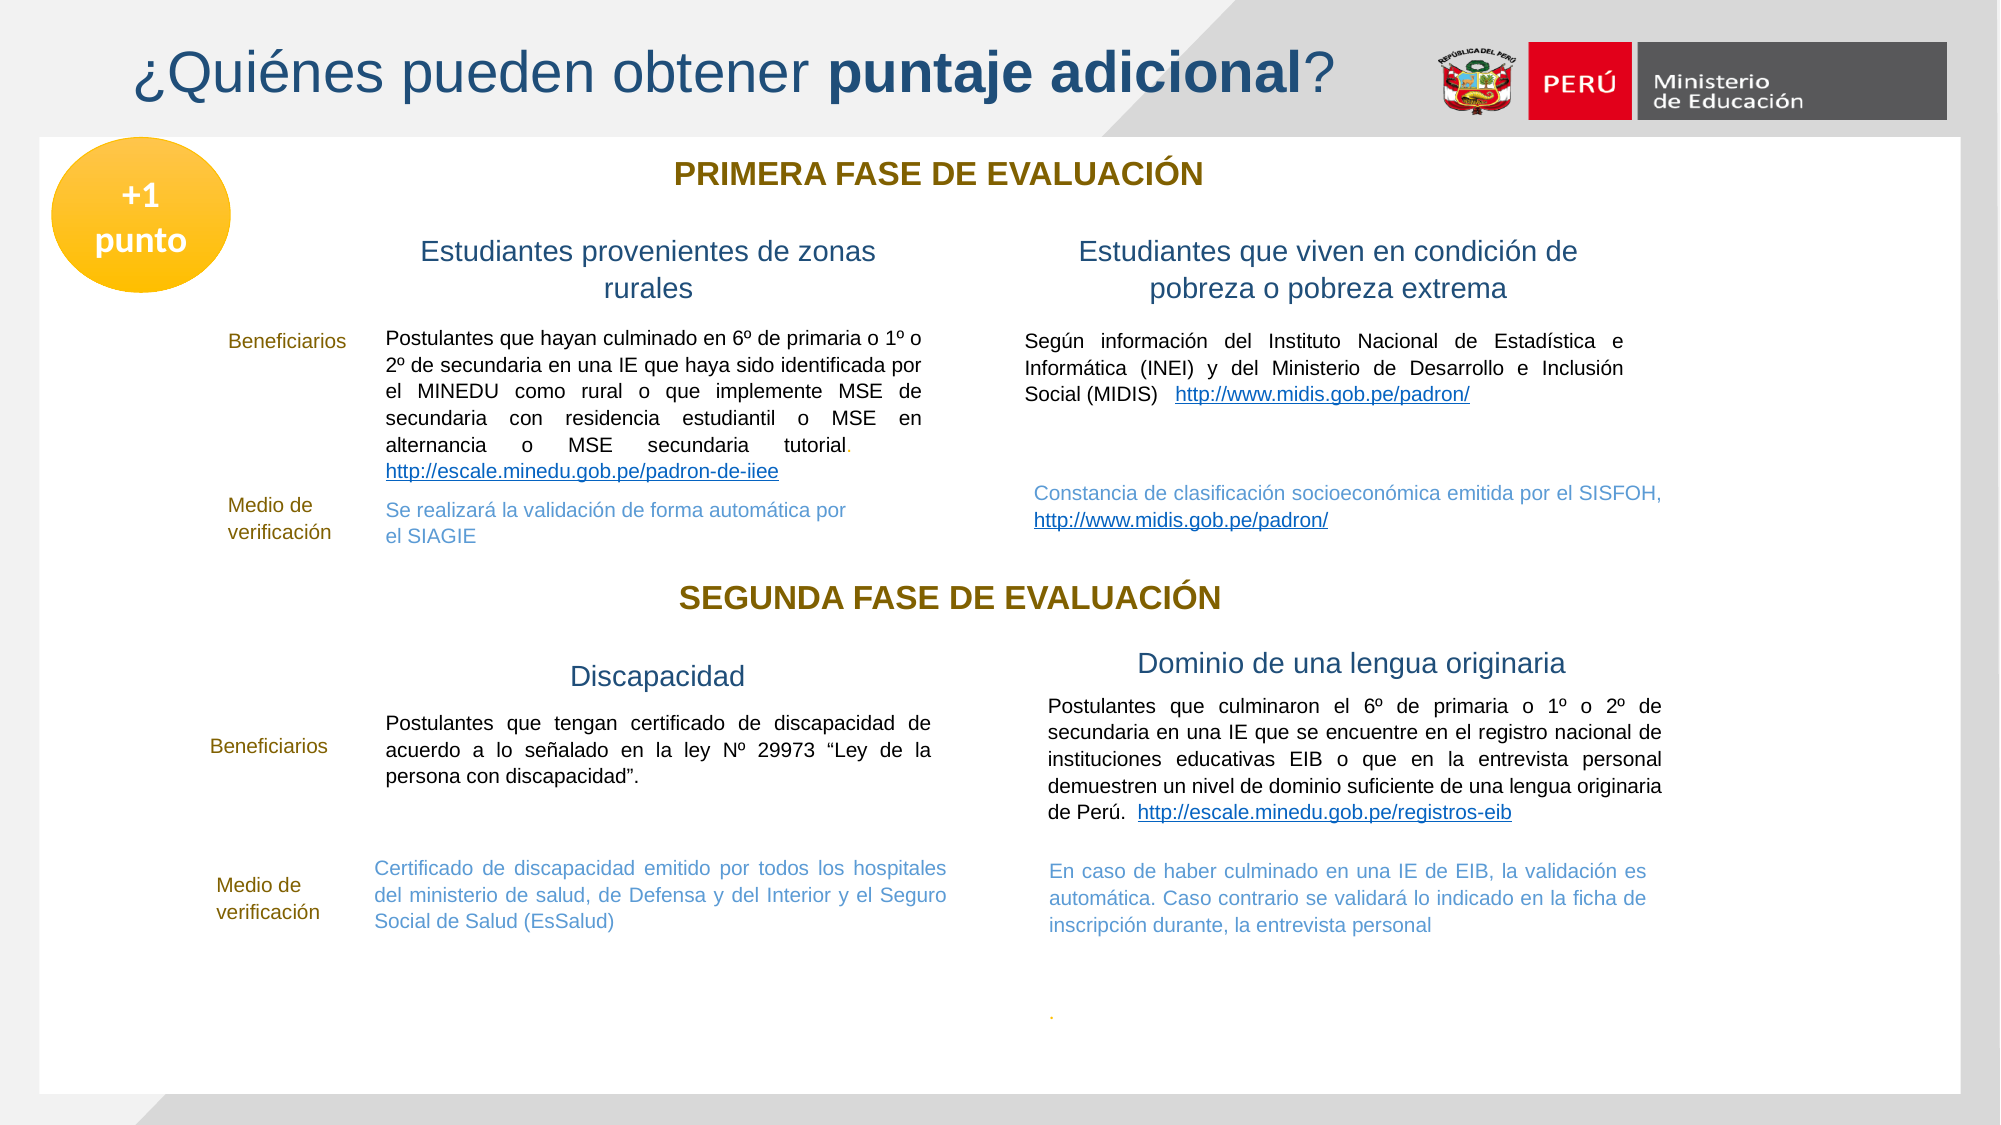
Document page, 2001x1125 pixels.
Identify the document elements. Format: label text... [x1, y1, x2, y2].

text_box Constancia de clasificación socioeconómica emitida por el SISFOH, http://www.midis.gob.pe/padron/ [1018, 470, 1677, 554]
text_box +1 punto [51, 136, 231, 293]
text_box Postulantes que culminaron el 6º de primaria o 1º o 2º de secundaria en una IE que se encuentre en el registro nacional de instituciones educativas EIB o que en la entrevista personal demuestren un nivel de dominio suficiente de una lengua originaria de Perú. http://escale.minedu.gob.pe/registros-eib [1032, 682, 1677, 837]
text_box Postulantes que tengan certificado de discapacidad de acuerdo a lo señalado en la ley Nº 29973 “Ley de la persona con discapacidad”. [370, 700, 946, 805]
text_box Postulantes que hayan culminado en 6º de primaria o 1º o 2º de secundaria en una IE que haya sido identificada por el MINEDU como rural o que implemente MSE de secundaria con residencia estudiantil o MSE en alternancia o MSE secundaria tutorial. http://escale.minedu.gob.pe/padron-de-iiee [370, 315, 937, 485]
text_box SEGUNDA FASE DE EVALUACIÓN [212, 565, 1689, 620]
text_box Estudiantes que viven en condición de pobreza o pobreza extrema [1018, 221, 1639, 318]
text_box En caso de haber culminado en una IE de EIB, la validación es automática. Caso contrario se validará lo indicado en la ficha de inscripción durante, la entrevista personal . [1034, 848, 1662, 1026]
text_box Se realizará la validación de forma automática por el SIAGIE [379, 487, 862, 542]
text_box ¿Quiénes pueden obtener puntaje adicional? [17, 21, 1451, 112]
text_box Según información del Instituto Nacional de Estadística e Informática (INEI) y del Ministerio de Desarrollo e Inclusión Social (MIDIS) http://www.midis.gob.pe/padron/ [1009, 318, 1639, 468]
text_box Discapacidad [378, 647, 937, 700]
text_box Estudiantes provenientes de zonas rurales [360, 222, 937, 294]
text_box Beneficiarios [194, 723, 351, 761]
text_box Medio de verificación [212, 482, 379, 546]
picture [1438, 42, 1947, 120]
text_box PRIMERA FASE DE EVALUACIÓN [201, 142, 1677, 197]
text_box Medio de verificación [201, 862, 342, 927]
text_box Beneficiarios [213, 318, 379, 356]
text_box Dominio de una lengua originaria [1042, 634, 1662, 682]
text_box Certificado de discapacidad emitido por todos los hospitales del ministerio de salud, de Defensa y del Interior y el Seguro Social de Salud (EsSalud) [359, 845, 962, 927]
